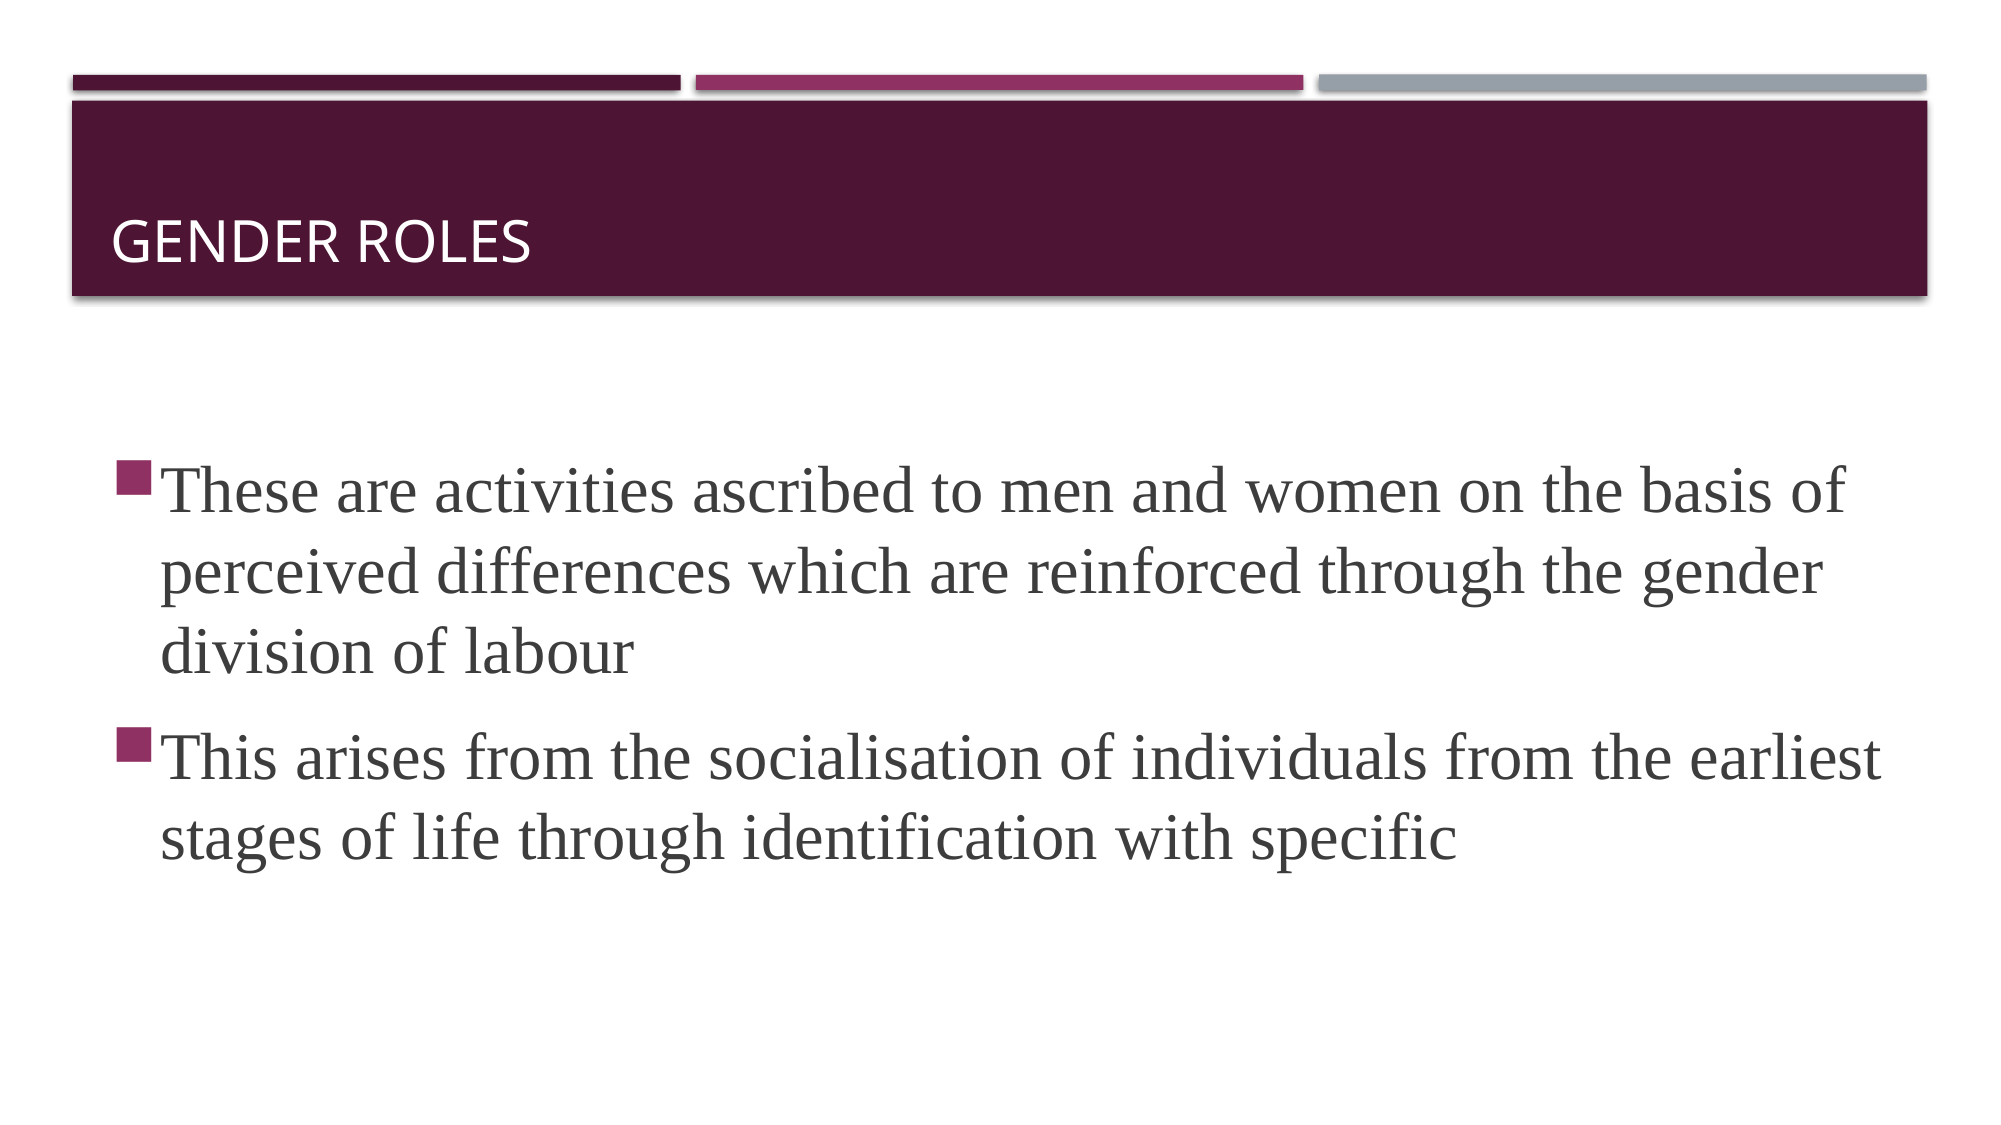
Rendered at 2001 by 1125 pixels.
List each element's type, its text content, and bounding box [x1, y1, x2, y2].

list These are activities ascribed to men and women on the basis of perceived differences which are reinforced through the gender division of labour This arises from the socialisation of individuals from the earliest stages of life through identification with specific [95, 357, 1905, 962]
title Gender roles [95, 115, 1905, 282]
